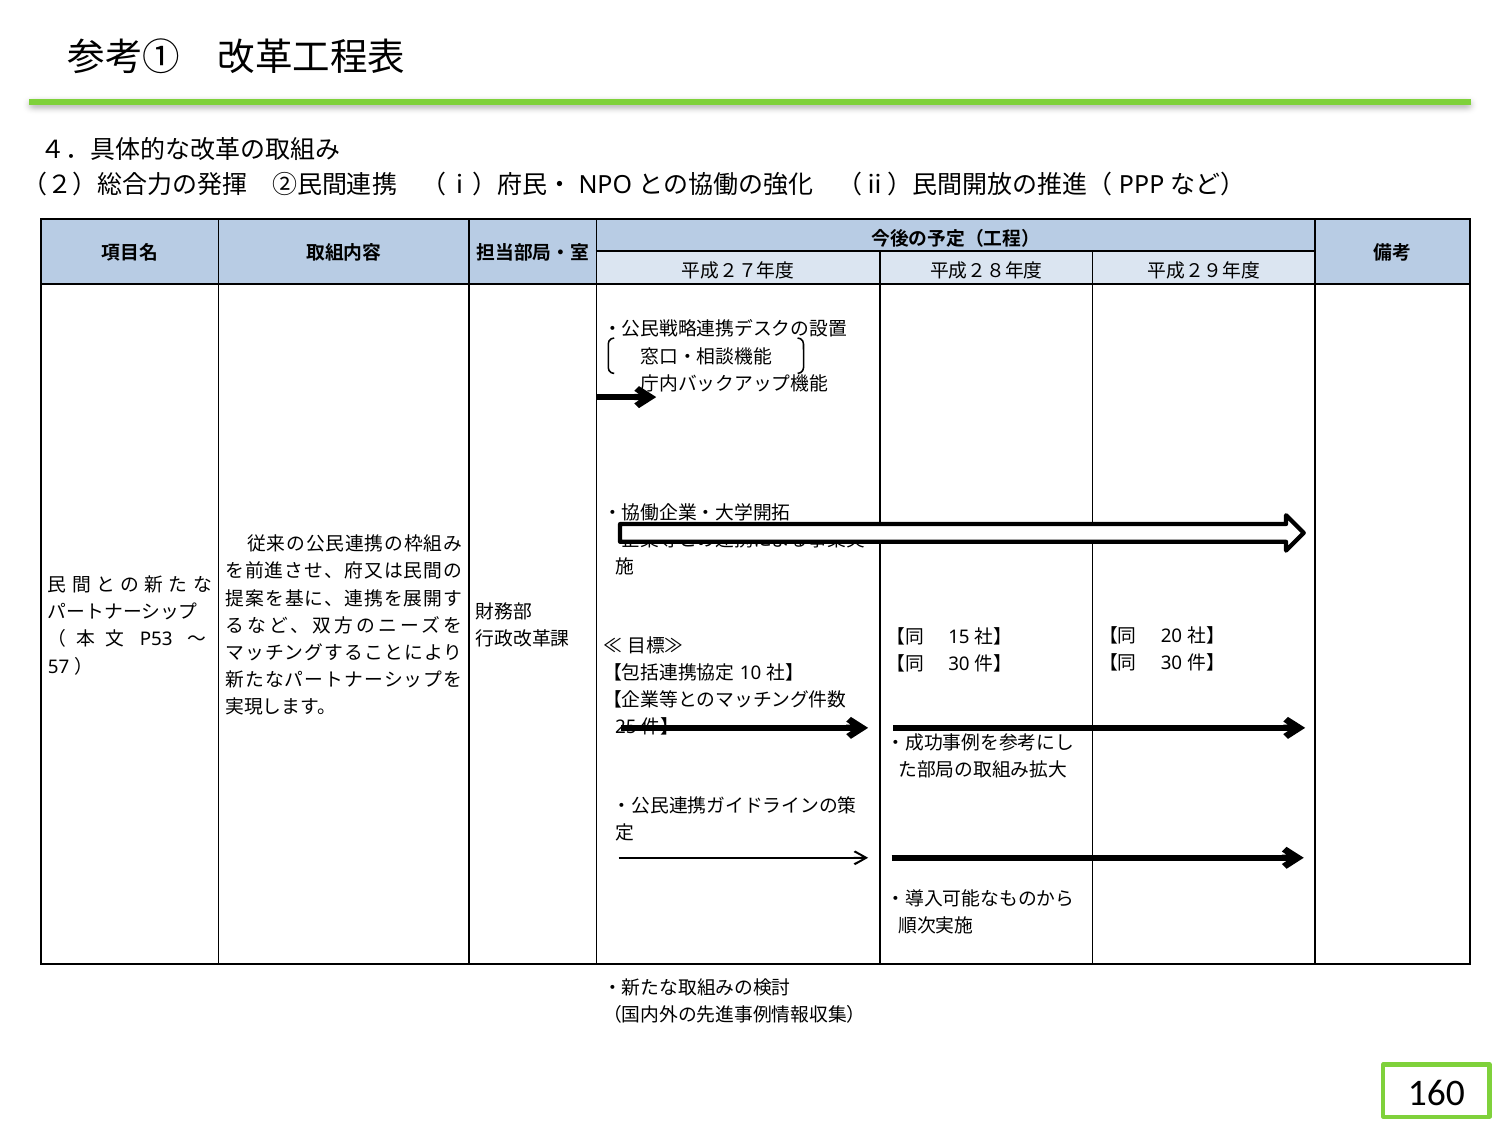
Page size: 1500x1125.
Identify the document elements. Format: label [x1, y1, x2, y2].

text_box [7, 125, 1261, 206]
table_cell [42, 285, 218, 963]
table_cell [881, 285, 1092, 521]
table_cell [881, 252, 1092, 283]
table_header [597, 220, 1314, 250]
text_box [617, 513, 1306, 553]
table_cell [597, 252, 879, 283]
table_cell [470, 285, 596, 963]
table_cell [597, 285, 879, 963]
table_header [42, 220, 218, 283]
text_box [1381, 1062, 1492, 1119]
table_cell [219, 285, 468, 963]
table_header [219, 220, 468, 283]
table_cell [881, 544, 1092, 963]
table_cell [1093, 252, 1314, 283]
table_header [1316, 220, 1469, 283]
text_box [608, 338, 804, 374]
table_cell [1316, 285, 1469, 963]
text_box [53, 26, 1388, 86]
table_cell [1093, 285, 1314, 963]
table_header [470, 220, 596, 283]
